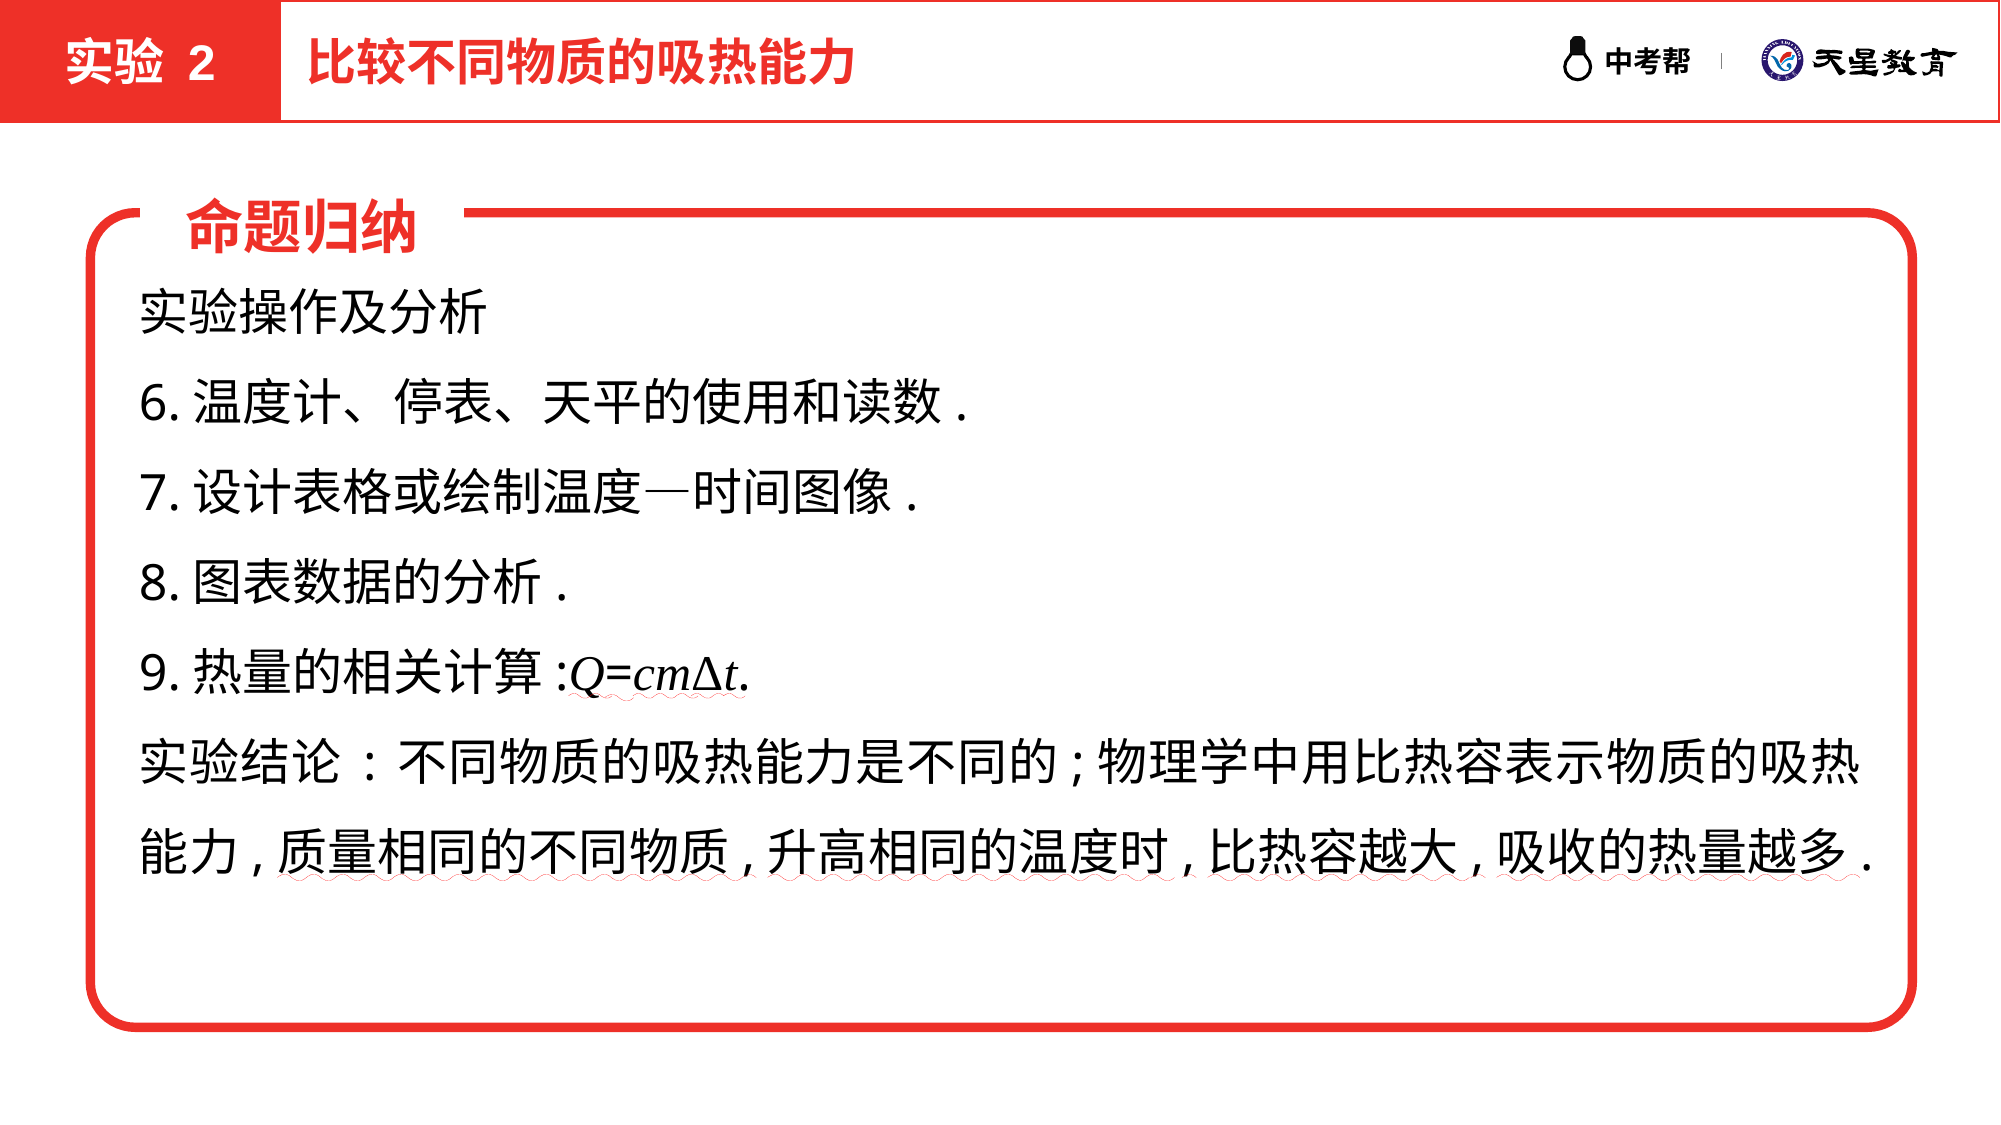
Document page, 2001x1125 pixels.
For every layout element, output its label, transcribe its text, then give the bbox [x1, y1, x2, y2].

text_box 比较不同物质的吸热能力 [276, 0, 2000, 123]
text_box 实验 2 [1, 0, 280, 122]
text_box [89, 211, 1914, 1029]
text_box 命题归纳 [140, 148, 464, 268]
